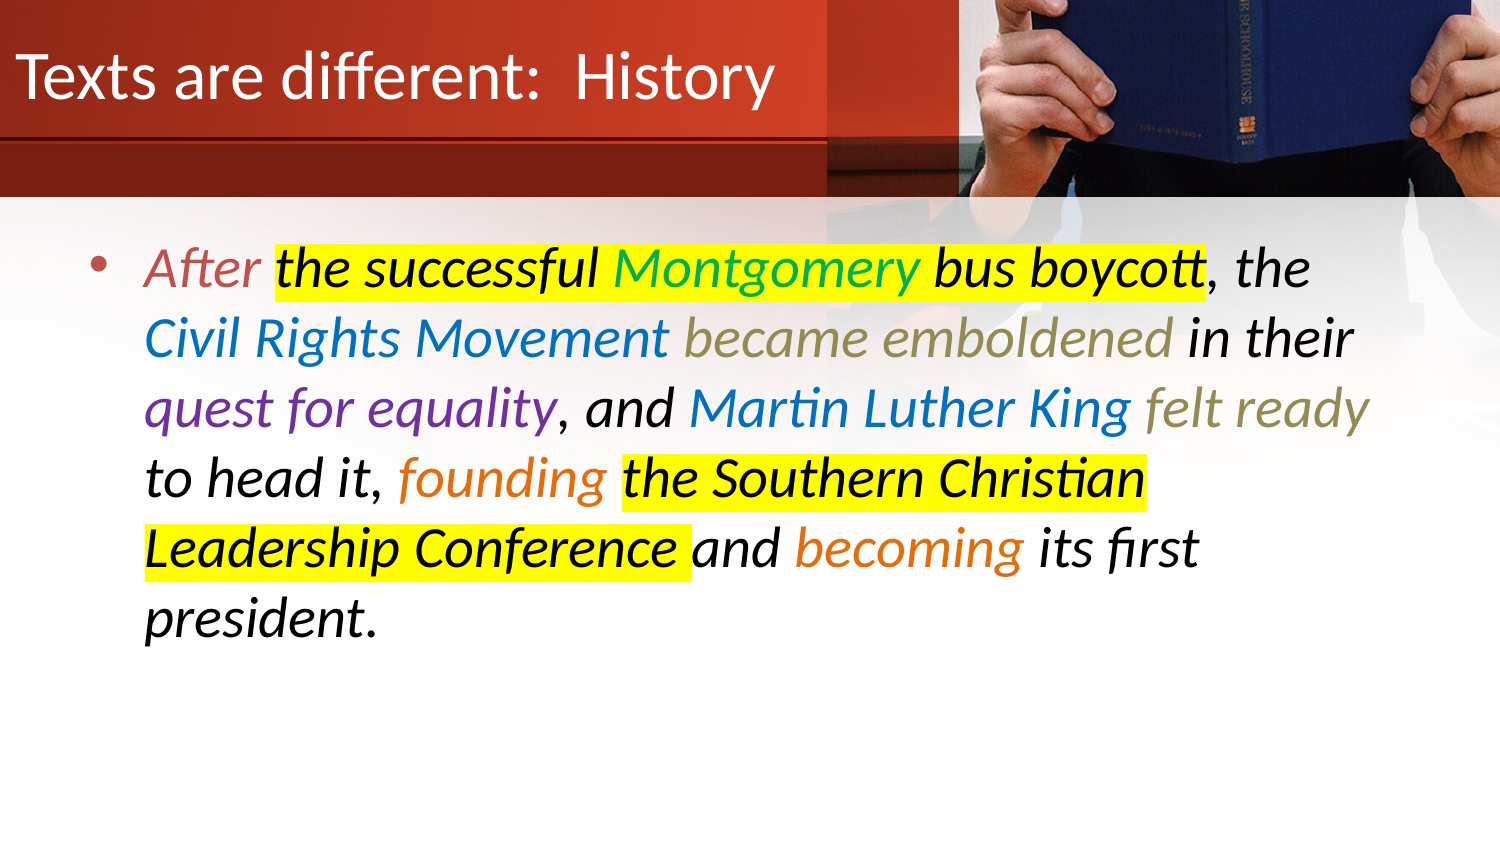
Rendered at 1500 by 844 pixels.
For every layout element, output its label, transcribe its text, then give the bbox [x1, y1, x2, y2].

title Texts are different: History [0, 21, 826, 122]
picture [0, 0, 1500, 844]
list After the successful Montgomery bus boycott, the Civil Rights Movement became emboldened in their quest for equality, and Martin Luther King felt ready to head it, founding the Southern Christian Leadership Conference and becoming its first president. [73, 221, 1427, 773]
